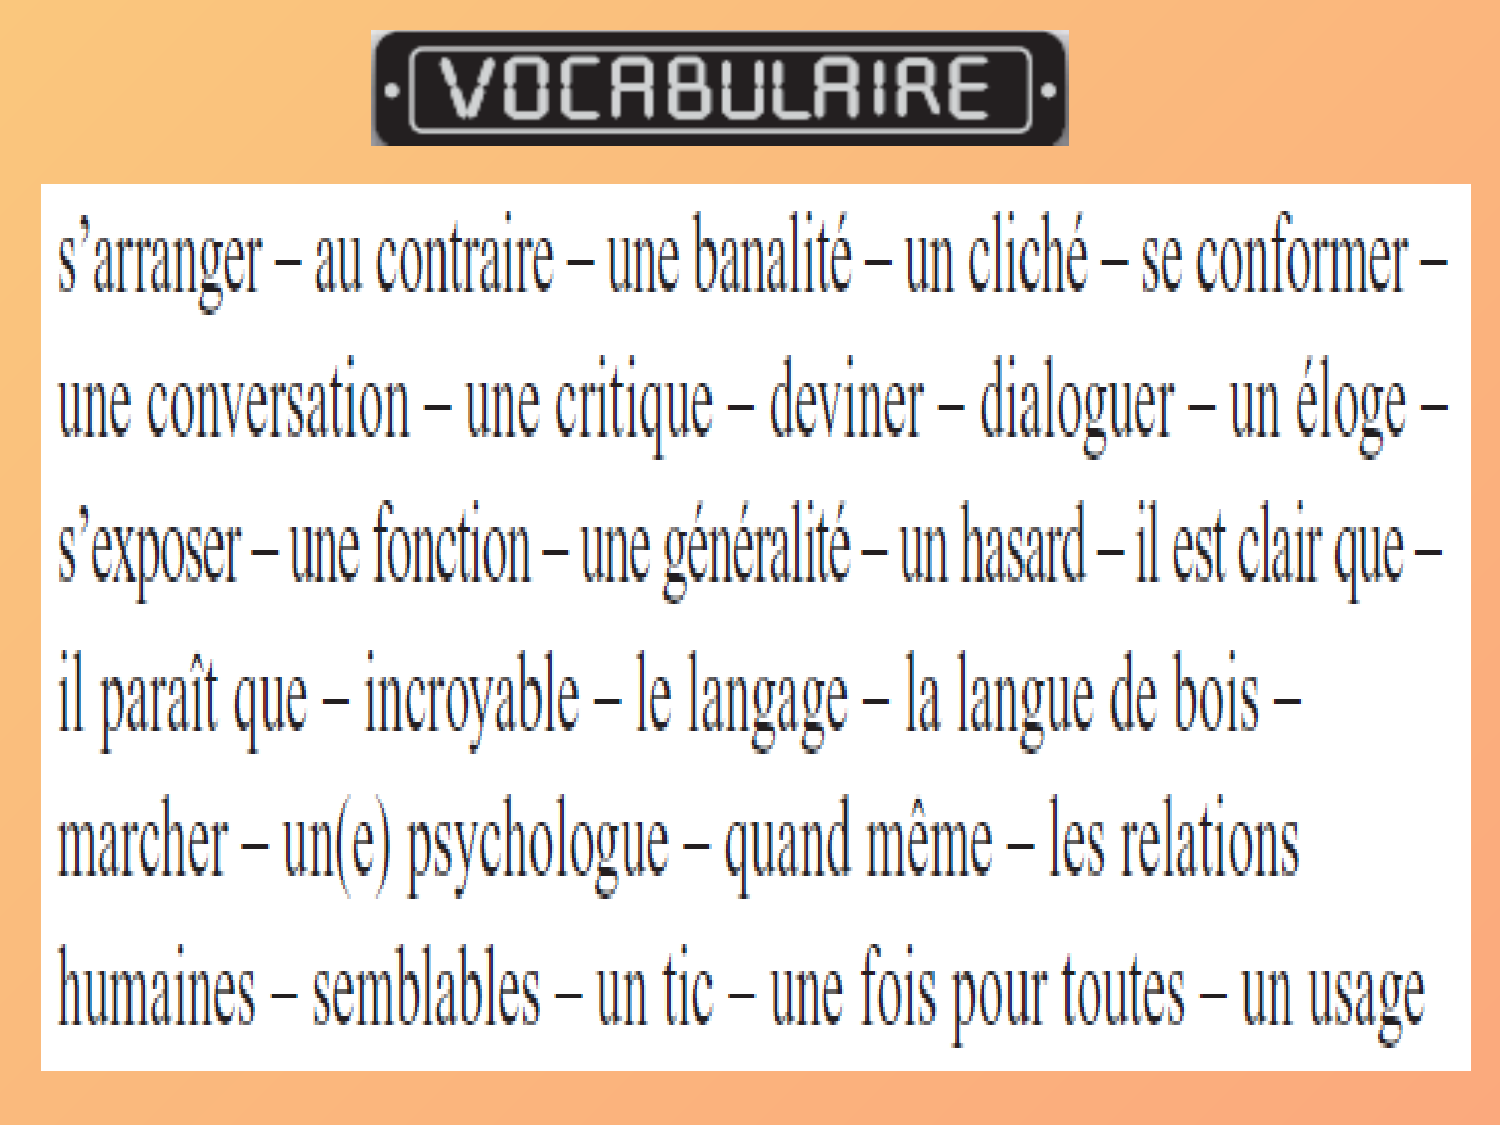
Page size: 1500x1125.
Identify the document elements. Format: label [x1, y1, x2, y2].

picture [41, 184, 1471, 1071]
picture [371, 30, 1070, 146]
